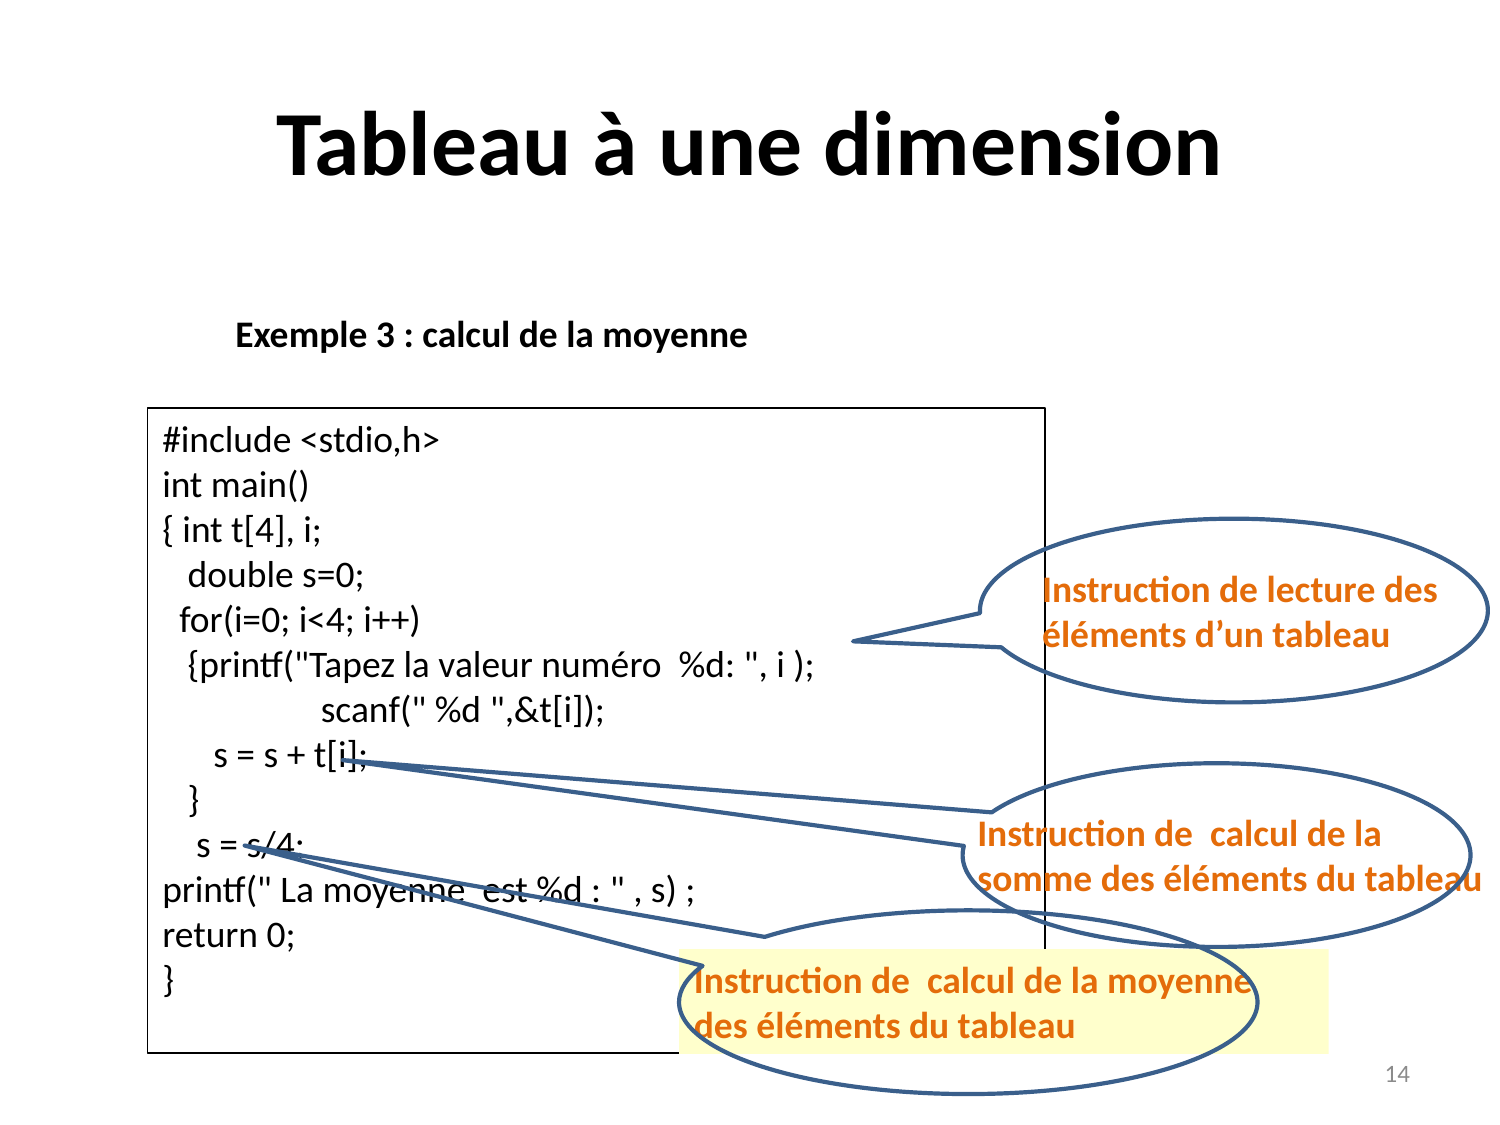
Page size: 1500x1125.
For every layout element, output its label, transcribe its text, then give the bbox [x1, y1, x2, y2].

text_box #include <stdio,h> int main() { int t[4], i; double s=0; for(i=0; i<4; i++) {printf("Tapez la valeur numéro %d: ", i ); scanf(" %d ",&t[i]); s = s + t[i]; } s = s/4; printf(" La moyenne est %d : " , s) ; return 0; } [147, 408, 1046, 1053]
text_box Instruction de lecture des éléments d’un tableau [1449, 625, 1488, 663]
text_box Exemple 3 : calcul de la moyenne [220, 302, 764, 408]
slide_number 14 [1327, 1042, 1425, 1103]
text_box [962, 763, 1500, 948]
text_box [678, 910, 1330, 1095]
text_box [850, 516, 1490, 705]
text_box Instruction de lecture des éléments d’un tableau [1447, 557, 1488, 596]
title Tableau à une dimension [75, 45, 1425, 233]
